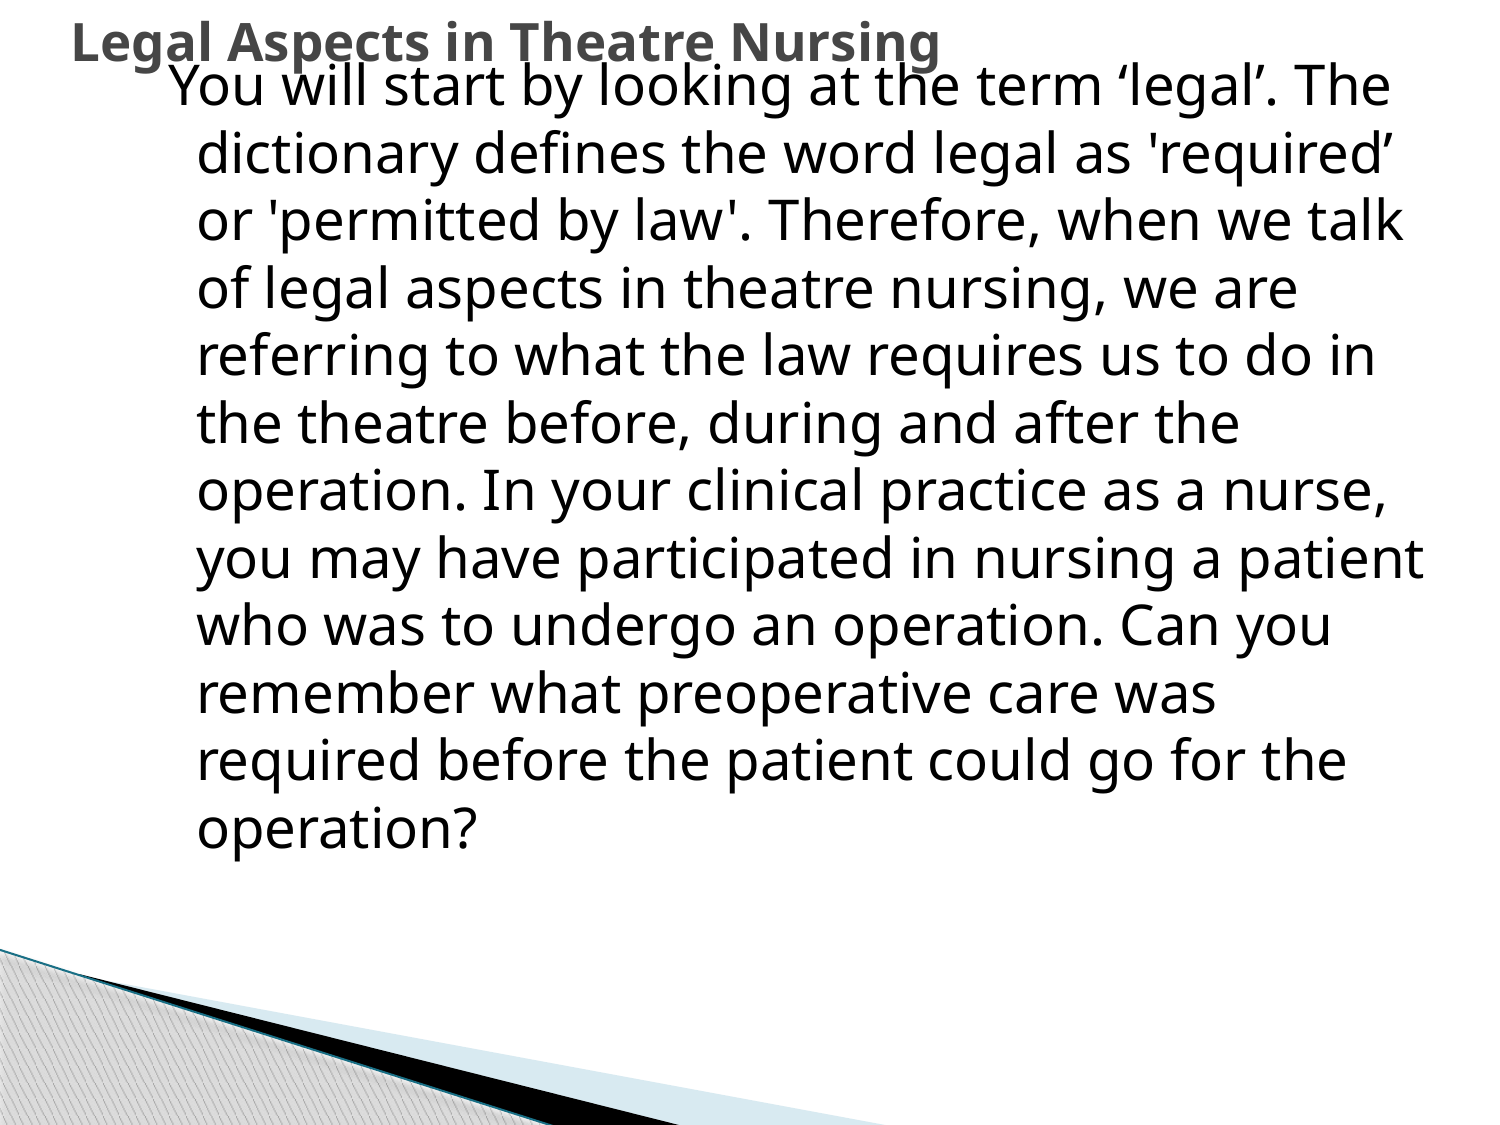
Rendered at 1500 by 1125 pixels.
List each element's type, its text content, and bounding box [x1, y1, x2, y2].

list You will start by looking at the term ‘legal’. The dictionary defines the word legal as 'required’ or 'permitted by law'. Therefore, when we talk of legal aspects in theatre nursing, we are referring to what the law requires us to do in the theatre before, during and after the operation. In your clinical practice as a nurse, you may have participated in nursing a patient who was to undergo an operation. Can you remember what preoperative care was required before the patient could go for the operation? [121, 42, 1472, 1005]
title Legal Aspects in Theatre Nursing [55, 0, 1406, 144]
